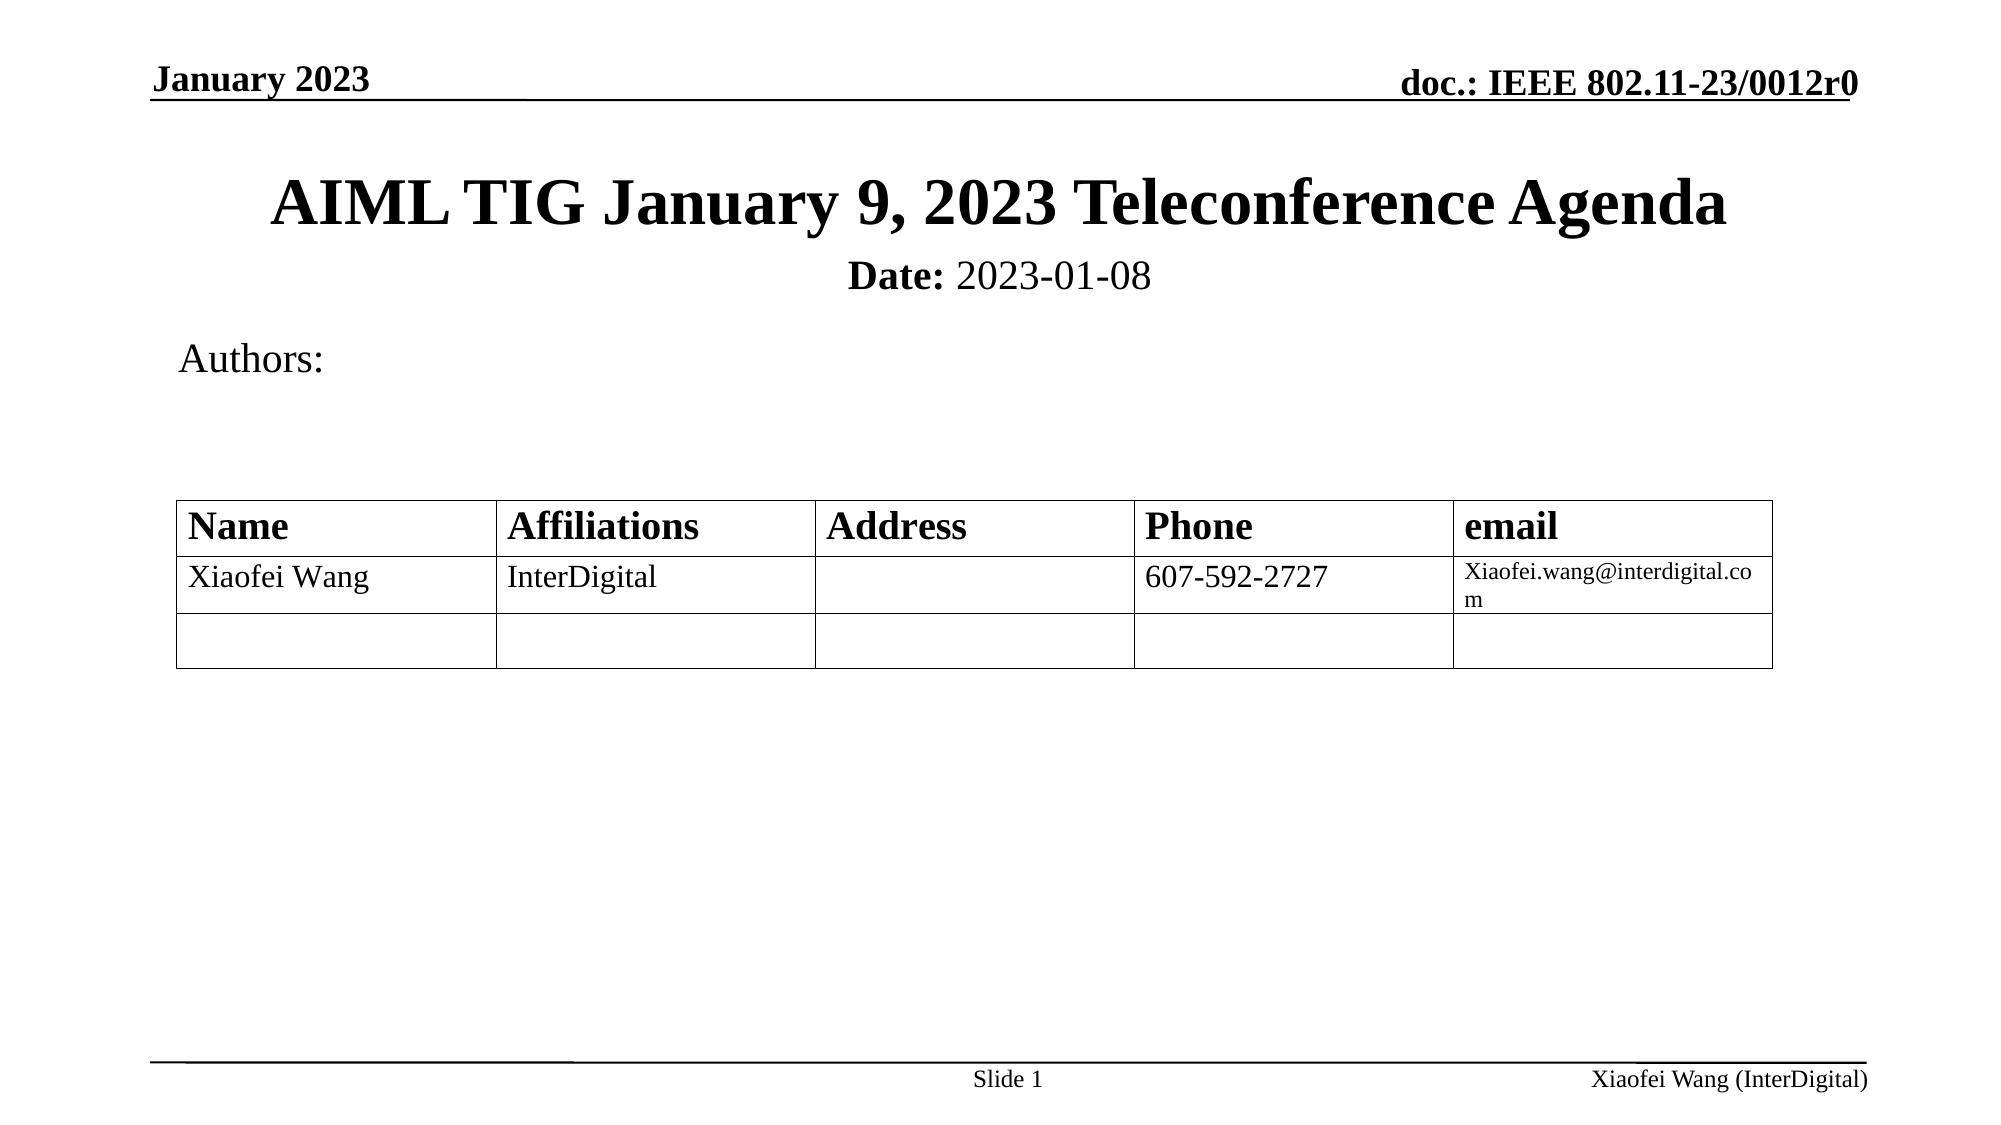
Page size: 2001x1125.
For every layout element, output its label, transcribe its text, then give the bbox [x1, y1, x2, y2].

subtitle Date: 2023-01-08 [299, 239, 1701, 319]
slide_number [152, 54, 563, 100]
footer Xiaofei Wang (InterDigital) [1171, 1061, 1869, 1093]
title AIML TIG January 9, 2023 Teleconference Agenda [149, 76, 1851, 319]
text_box Authors: [162, 323, 401, 387]
slide_number Slide 1 [950, 1061, 1067, 1123]
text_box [161, 500, 1823, 905]
